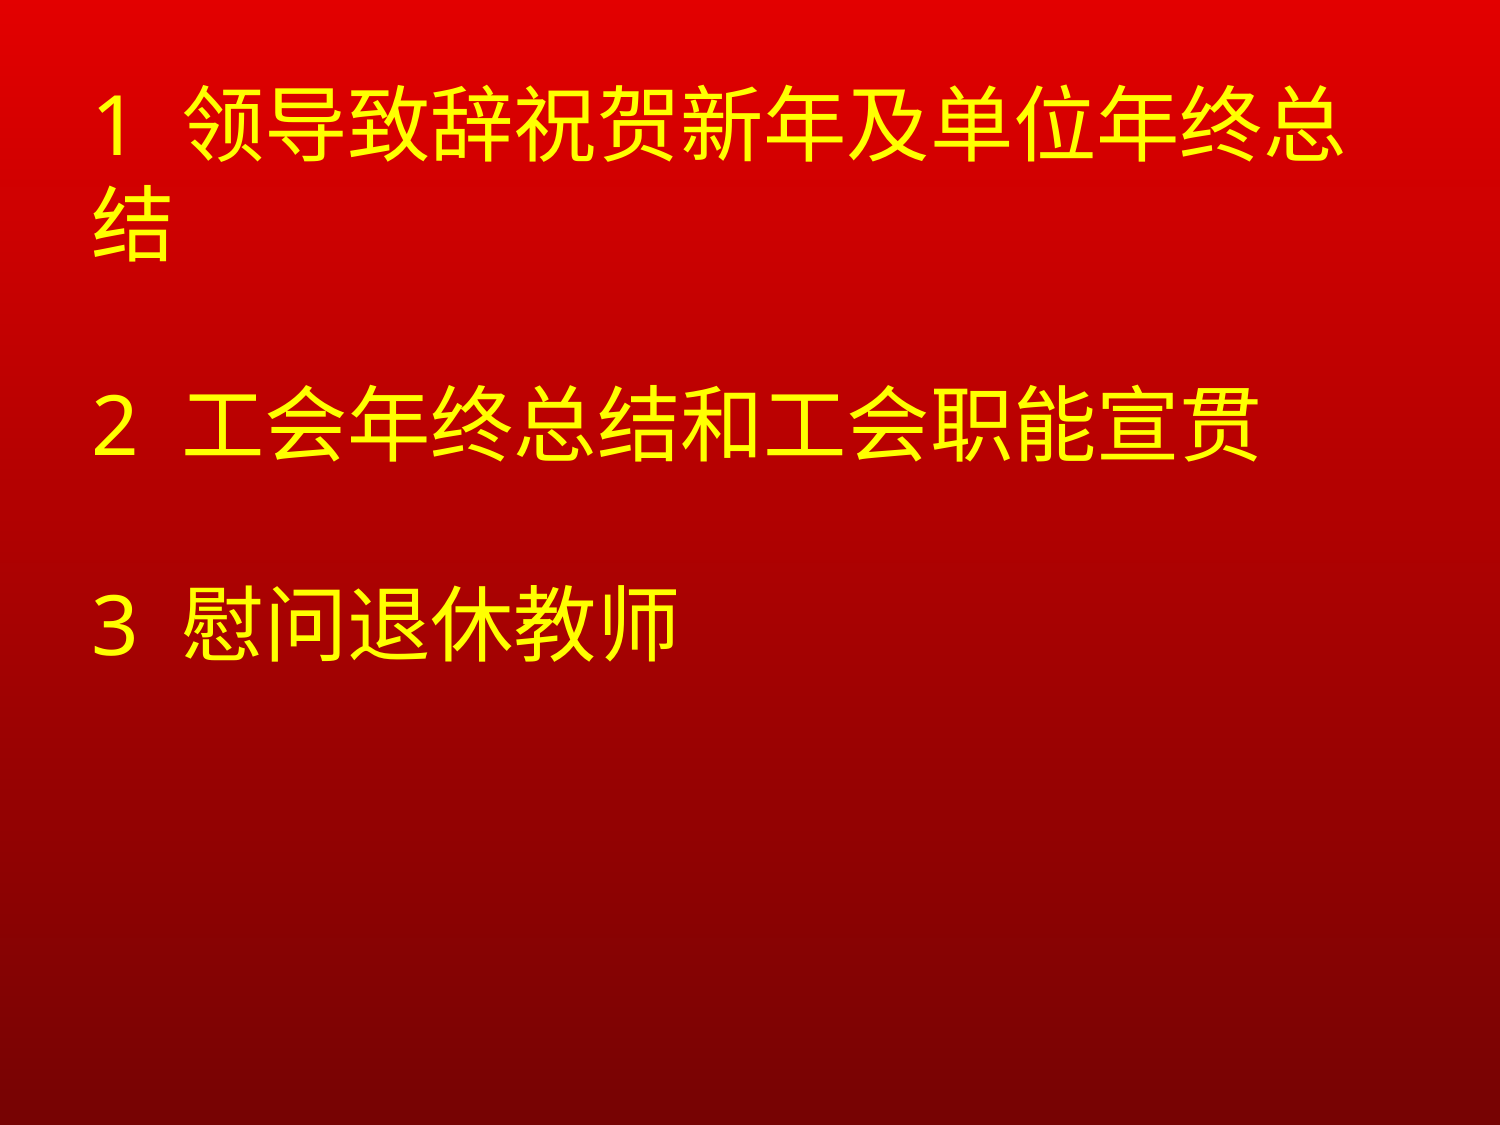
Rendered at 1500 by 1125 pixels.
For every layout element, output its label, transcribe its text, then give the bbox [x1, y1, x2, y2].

title 1 领导致辞祝贺新年及单位年终总结 2 工会年终总结和工会职能宣贯 3 慰问退休教师 [76, 78, 1427, 667]
